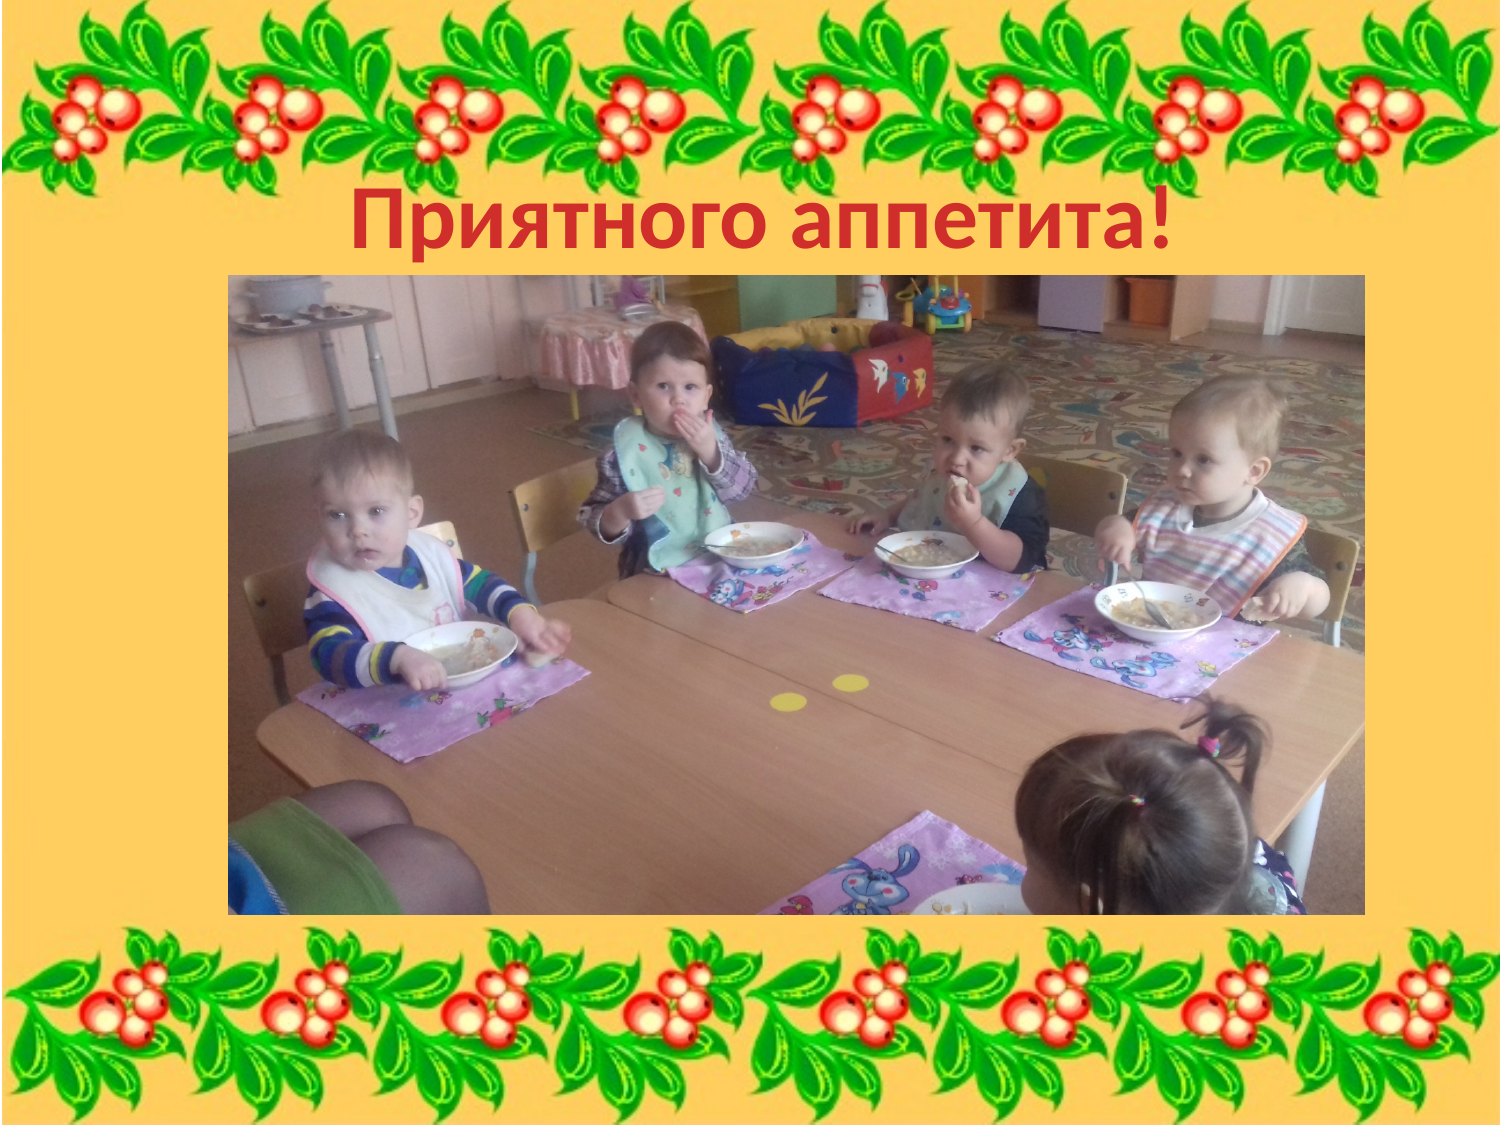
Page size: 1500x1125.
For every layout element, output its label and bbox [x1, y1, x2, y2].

list [2, 0, 1500, 1125]
picture [227, 275, 1365, 915]
